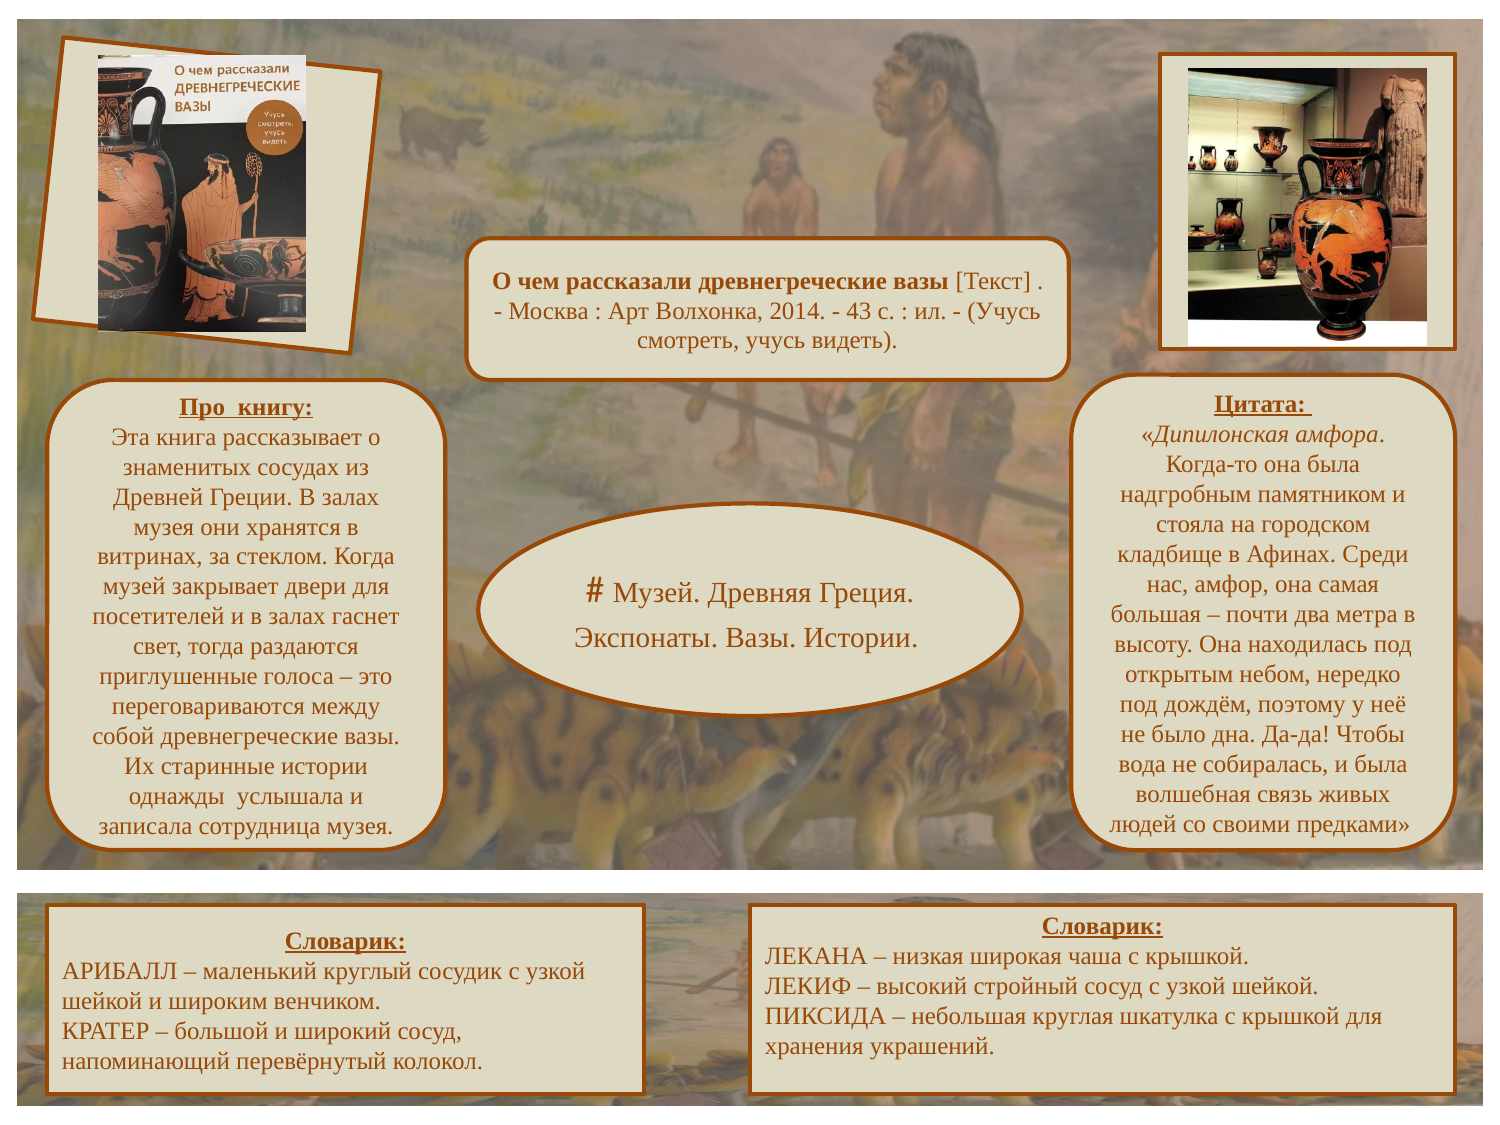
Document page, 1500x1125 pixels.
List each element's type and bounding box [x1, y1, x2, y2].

text_box [17, 18, 1483, 1107]
